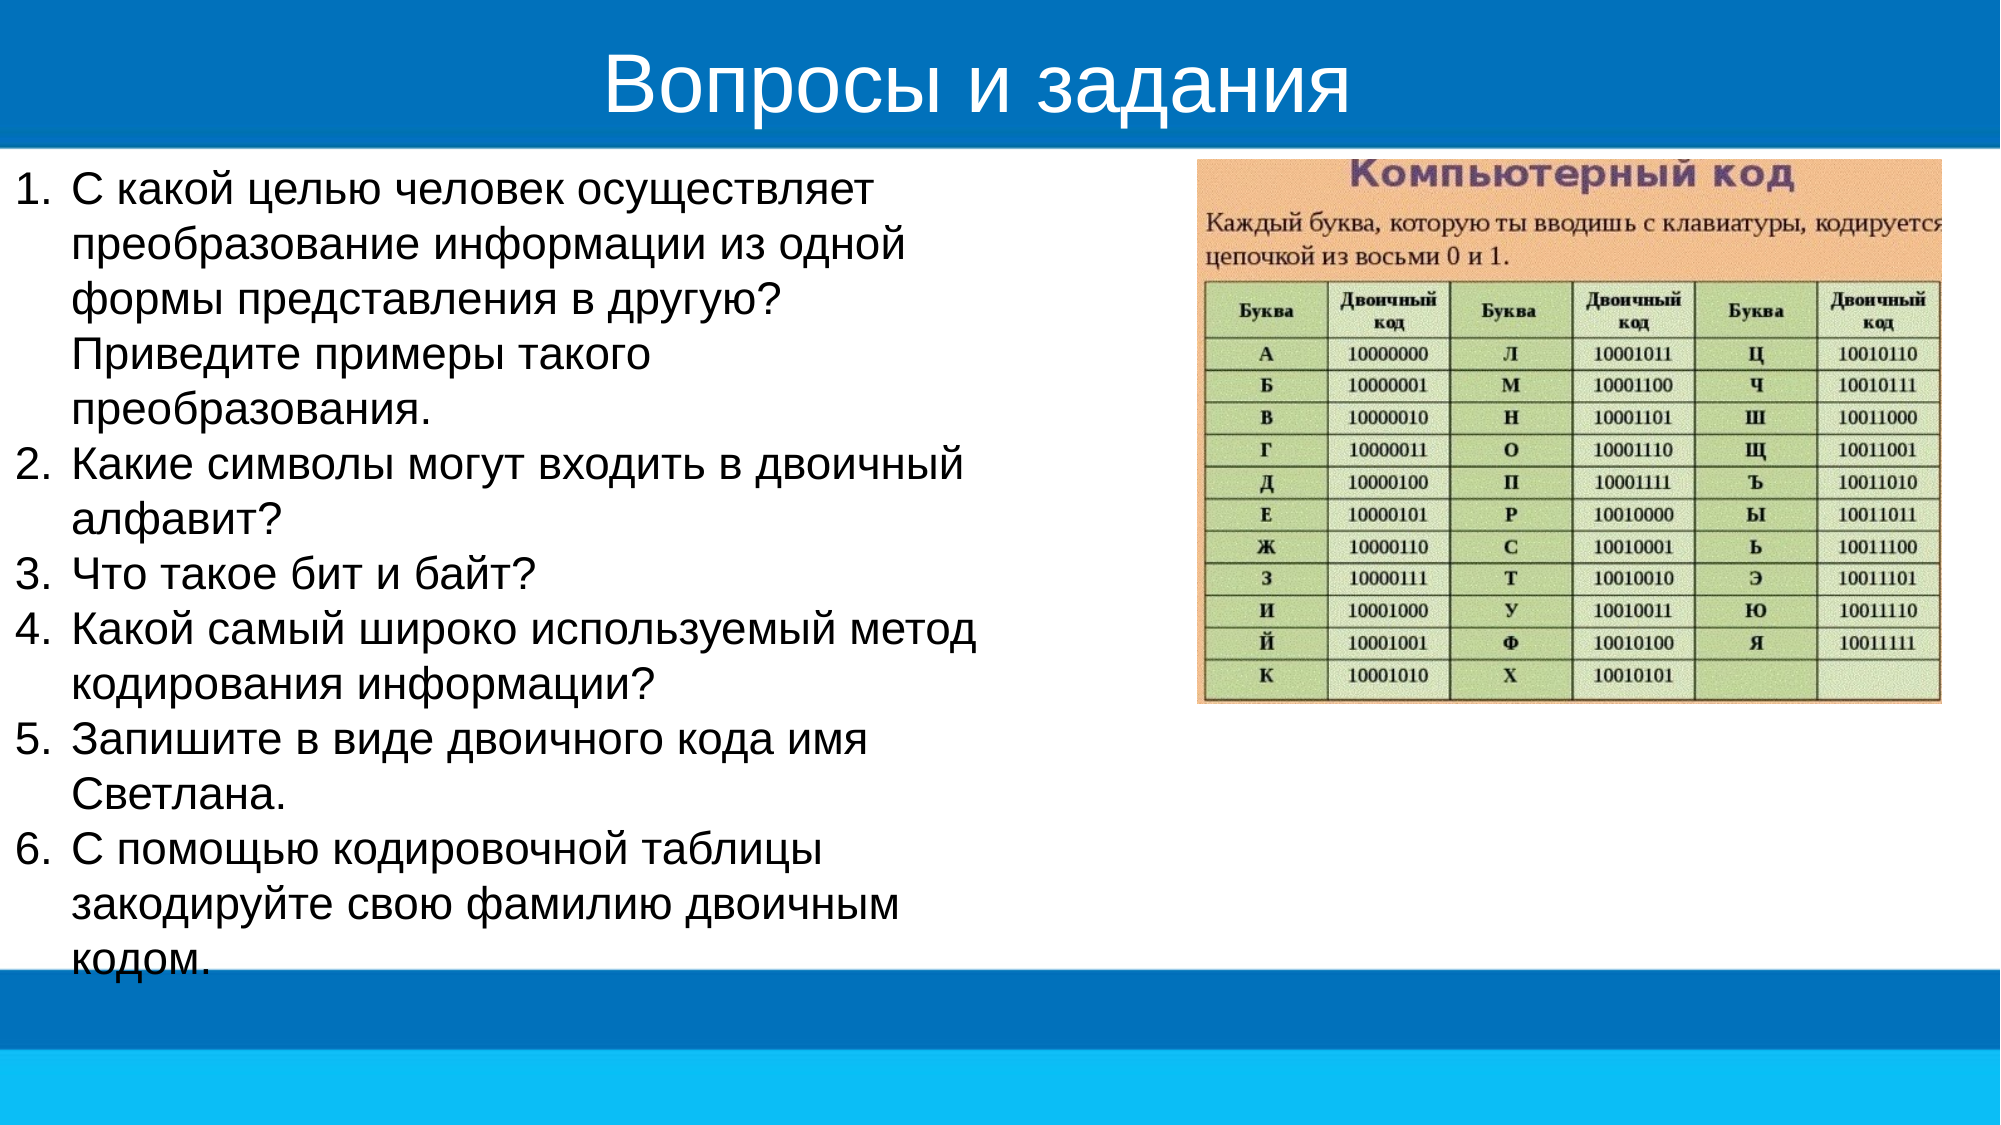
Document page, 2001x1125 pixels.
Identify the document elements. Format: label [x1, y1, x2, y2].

list [0, 0, 2000, 1125]
picture [1197, 159, 1942, 704]
